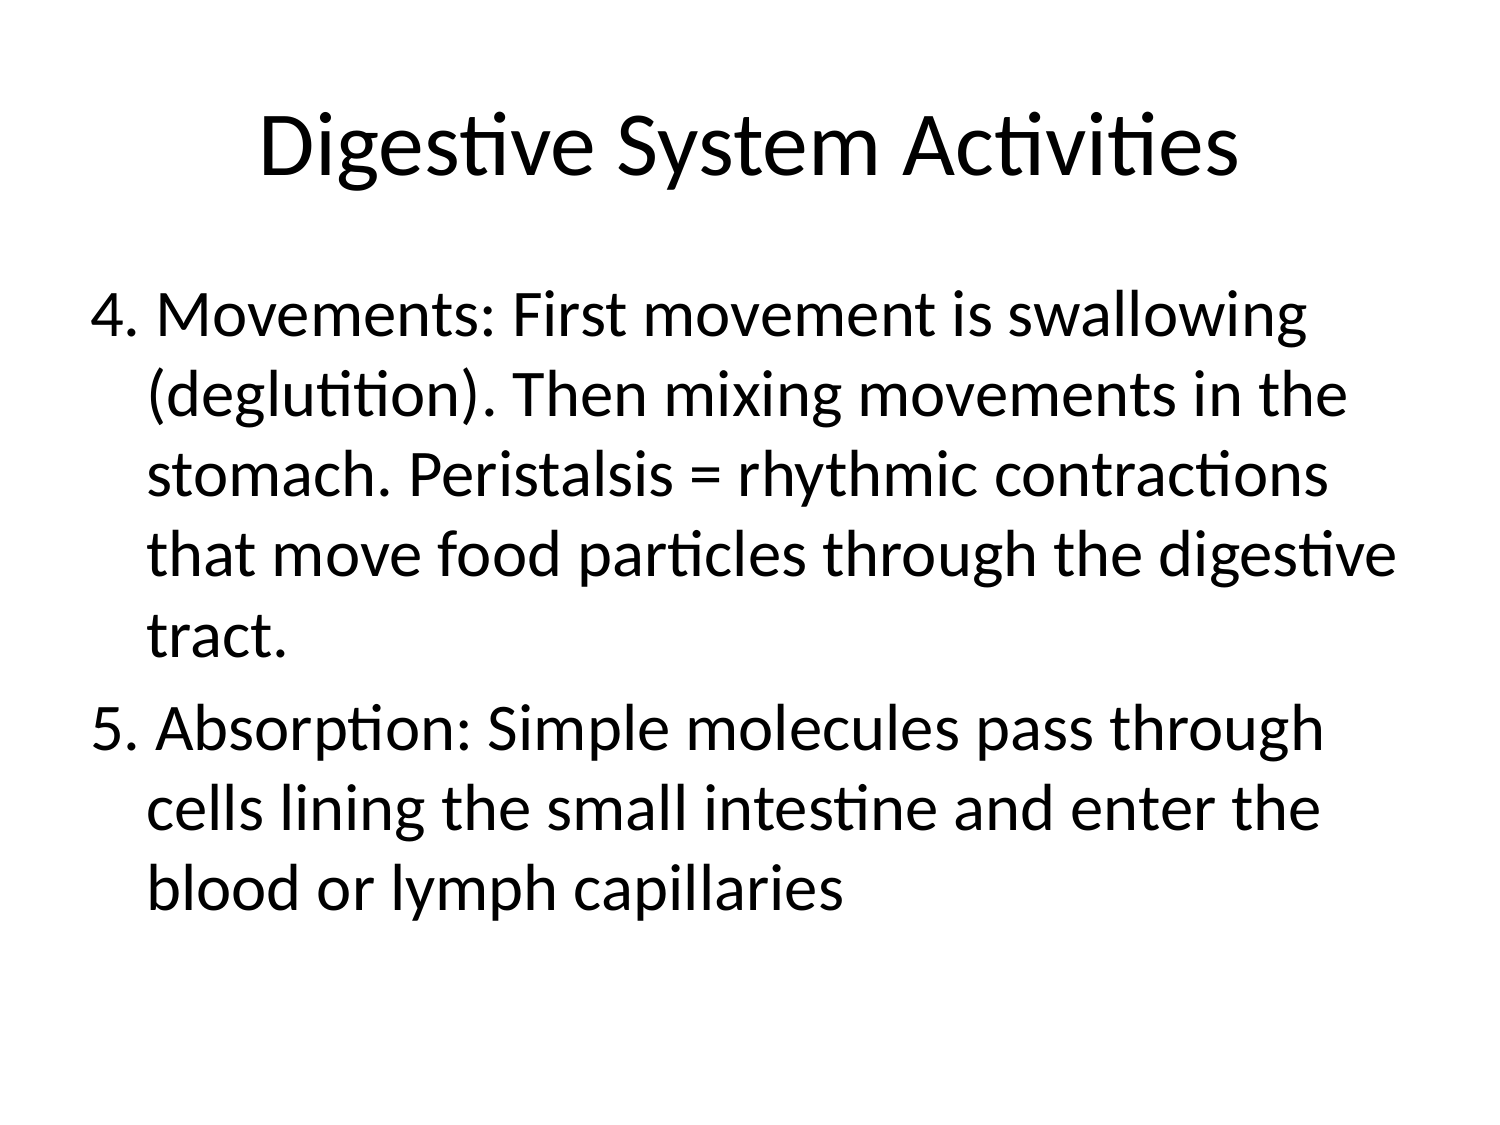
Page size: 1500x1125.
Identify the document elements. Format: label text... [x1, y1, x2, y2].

title Digestive System Activities [75, 45, 1425, 233]
list 4. Movements: First movement is swallowing (deglutition). Then mixing movements in the stomach. Peristalsis = rhythmic contractions that move food particles through the digestive tract. 5. Absorption: Simple molecules pass through cells lining the small intestine and enter the blood or lymph capillaries [75, 262, 1425, 1005]
